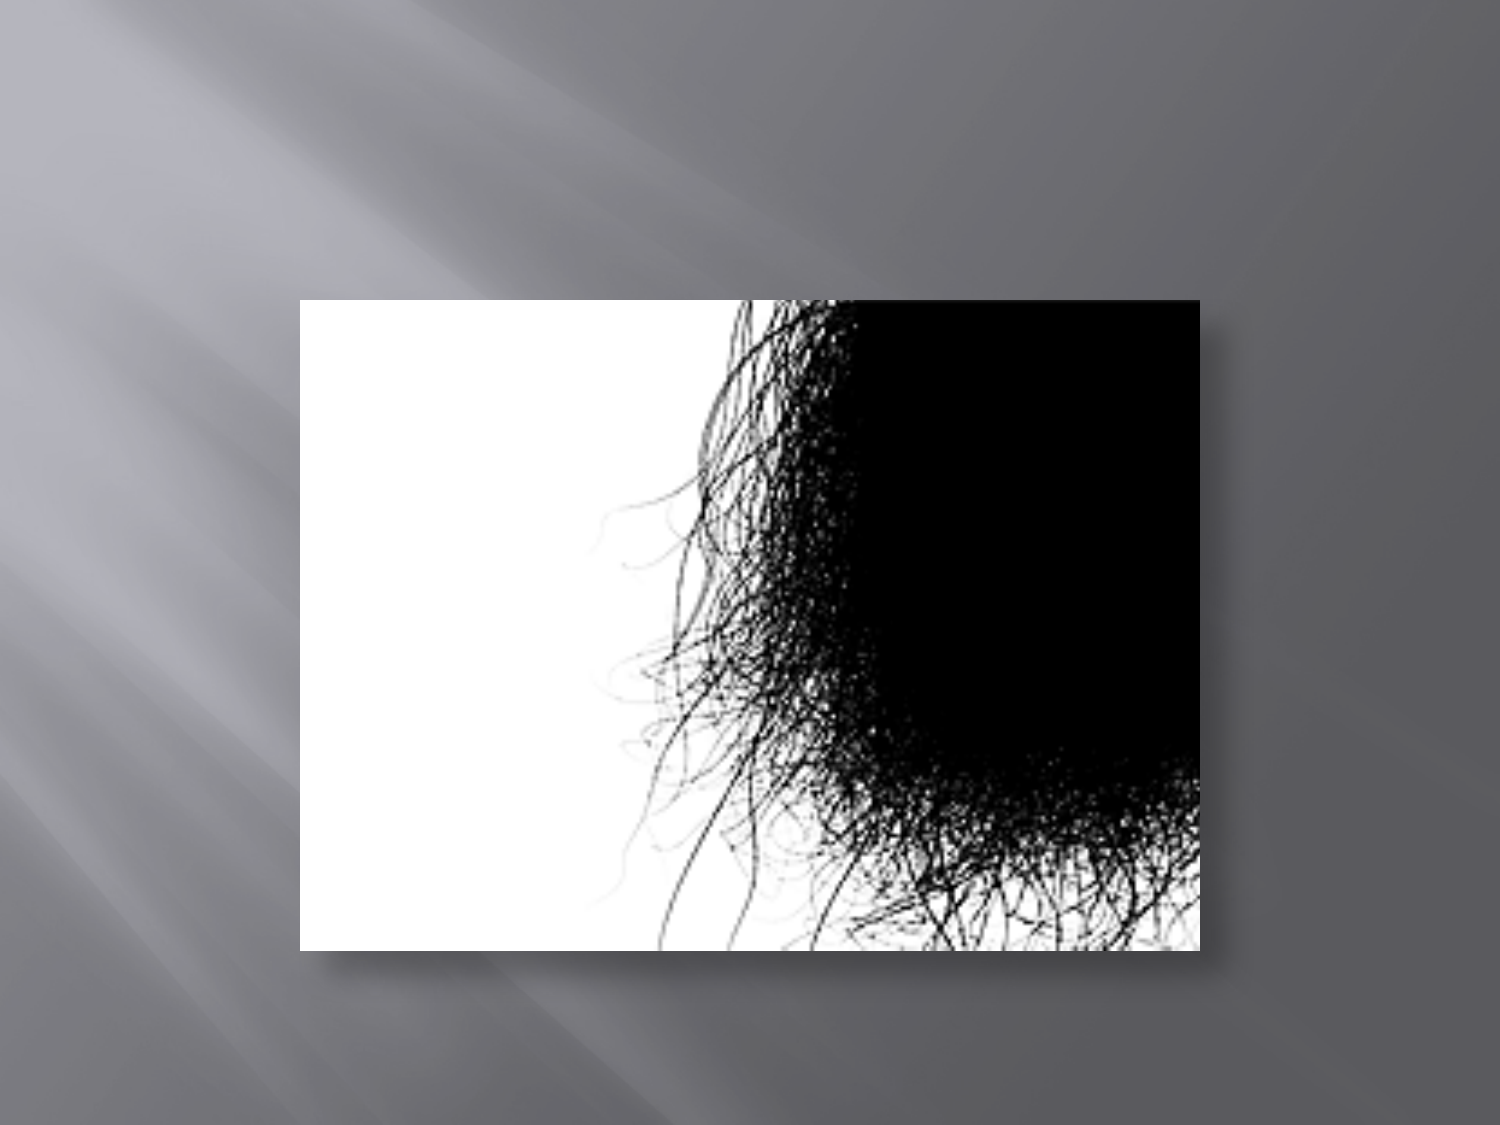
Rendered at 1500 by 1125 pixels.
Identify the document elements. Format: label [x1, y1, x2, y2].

picture [299, 300, 1201, 951]
